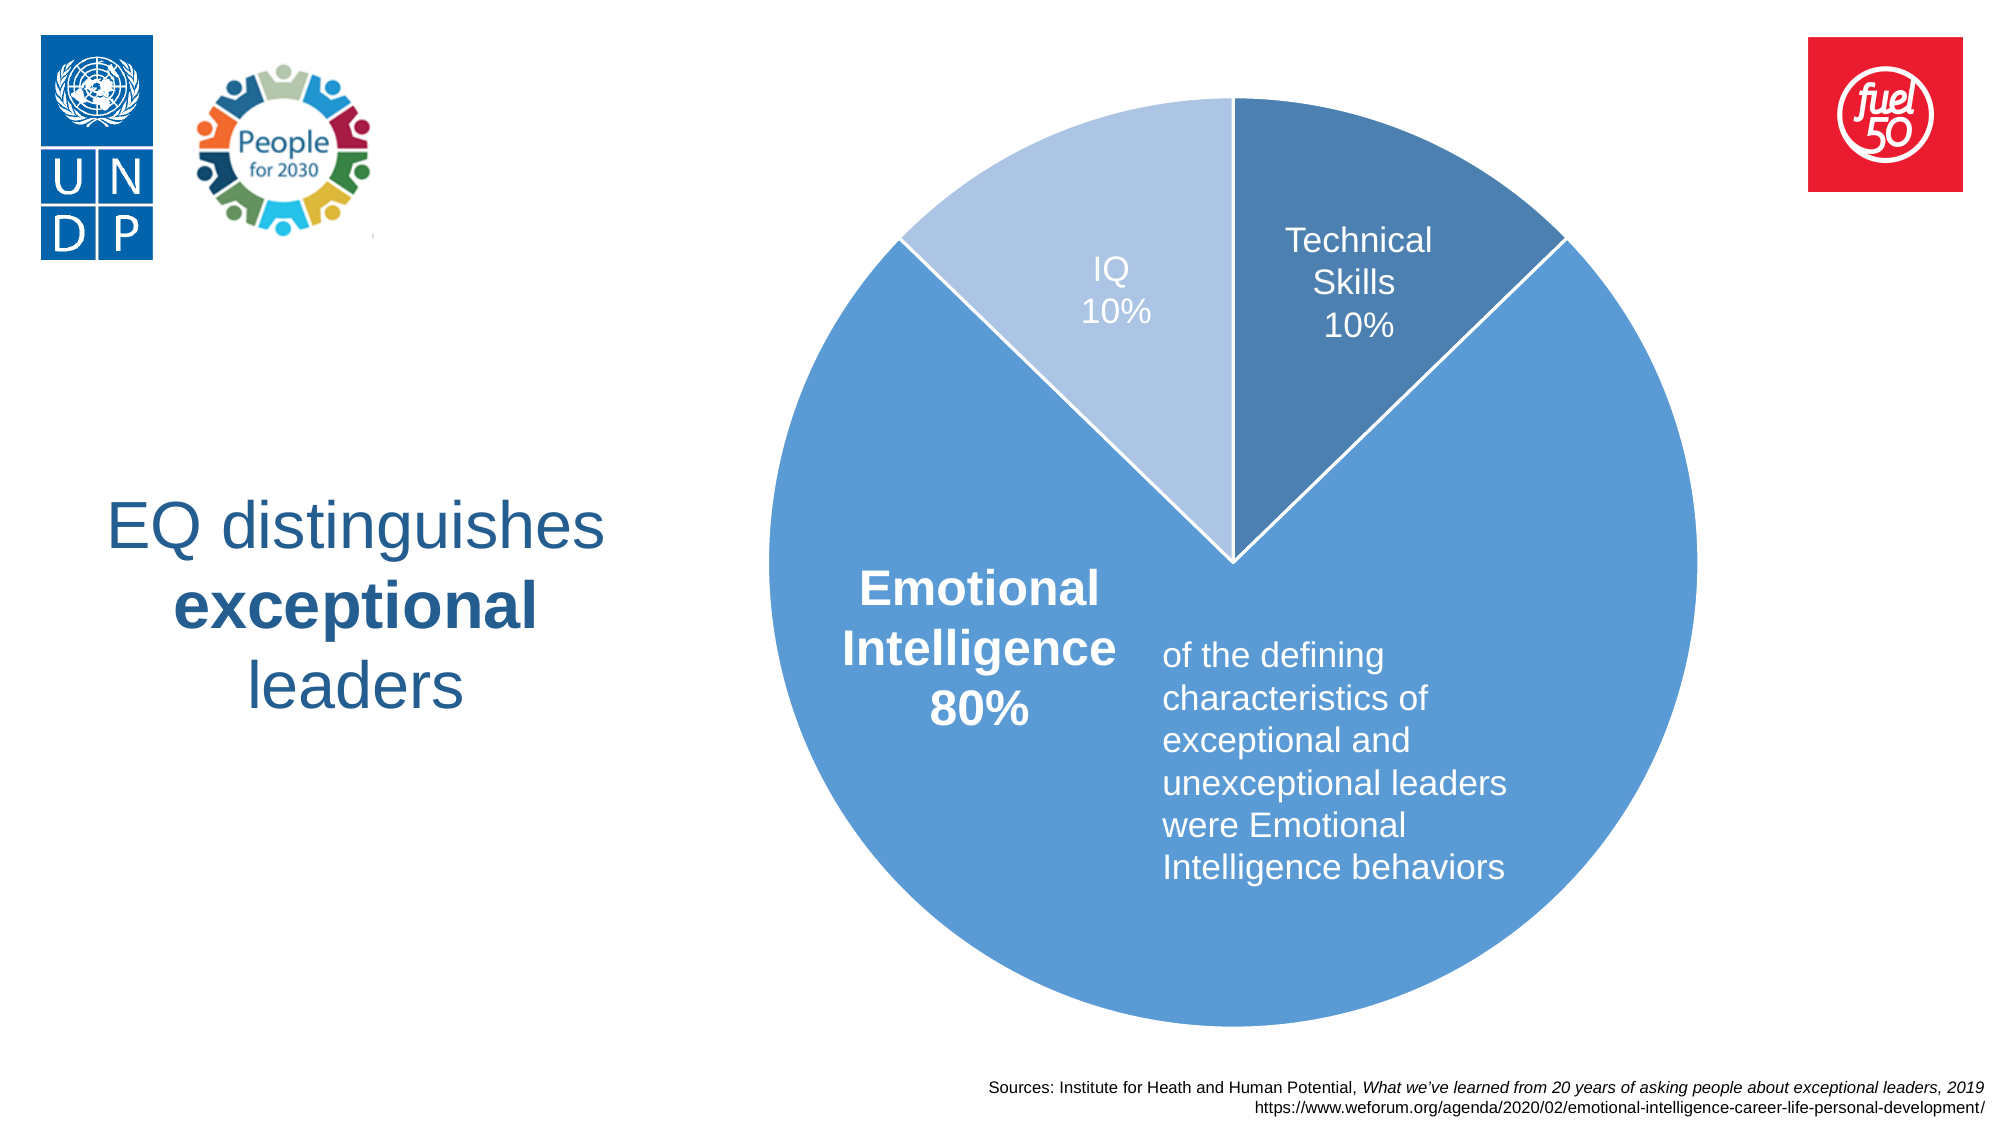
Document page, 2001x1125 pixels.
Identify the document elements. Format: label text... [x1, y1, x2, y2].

picture [1808, 37, 1963, 192]
text_box EQ distinguishes exceptional leaders [68, 474, 534, 729]
picture [190, 61, 374, 239]
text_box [534, 77, 1932, 1048]
picture [41, 35, 153, 260]
text_box Sources: Institute for Heath and Human Potential, What we’ve learned from 20 years of asking people about exceptional leaders, 2019 https://www.weforum.org/agenda/2020/02/emotional-intelligence-career-life-personal-development/ [858, 1069, 2000, 1125]
